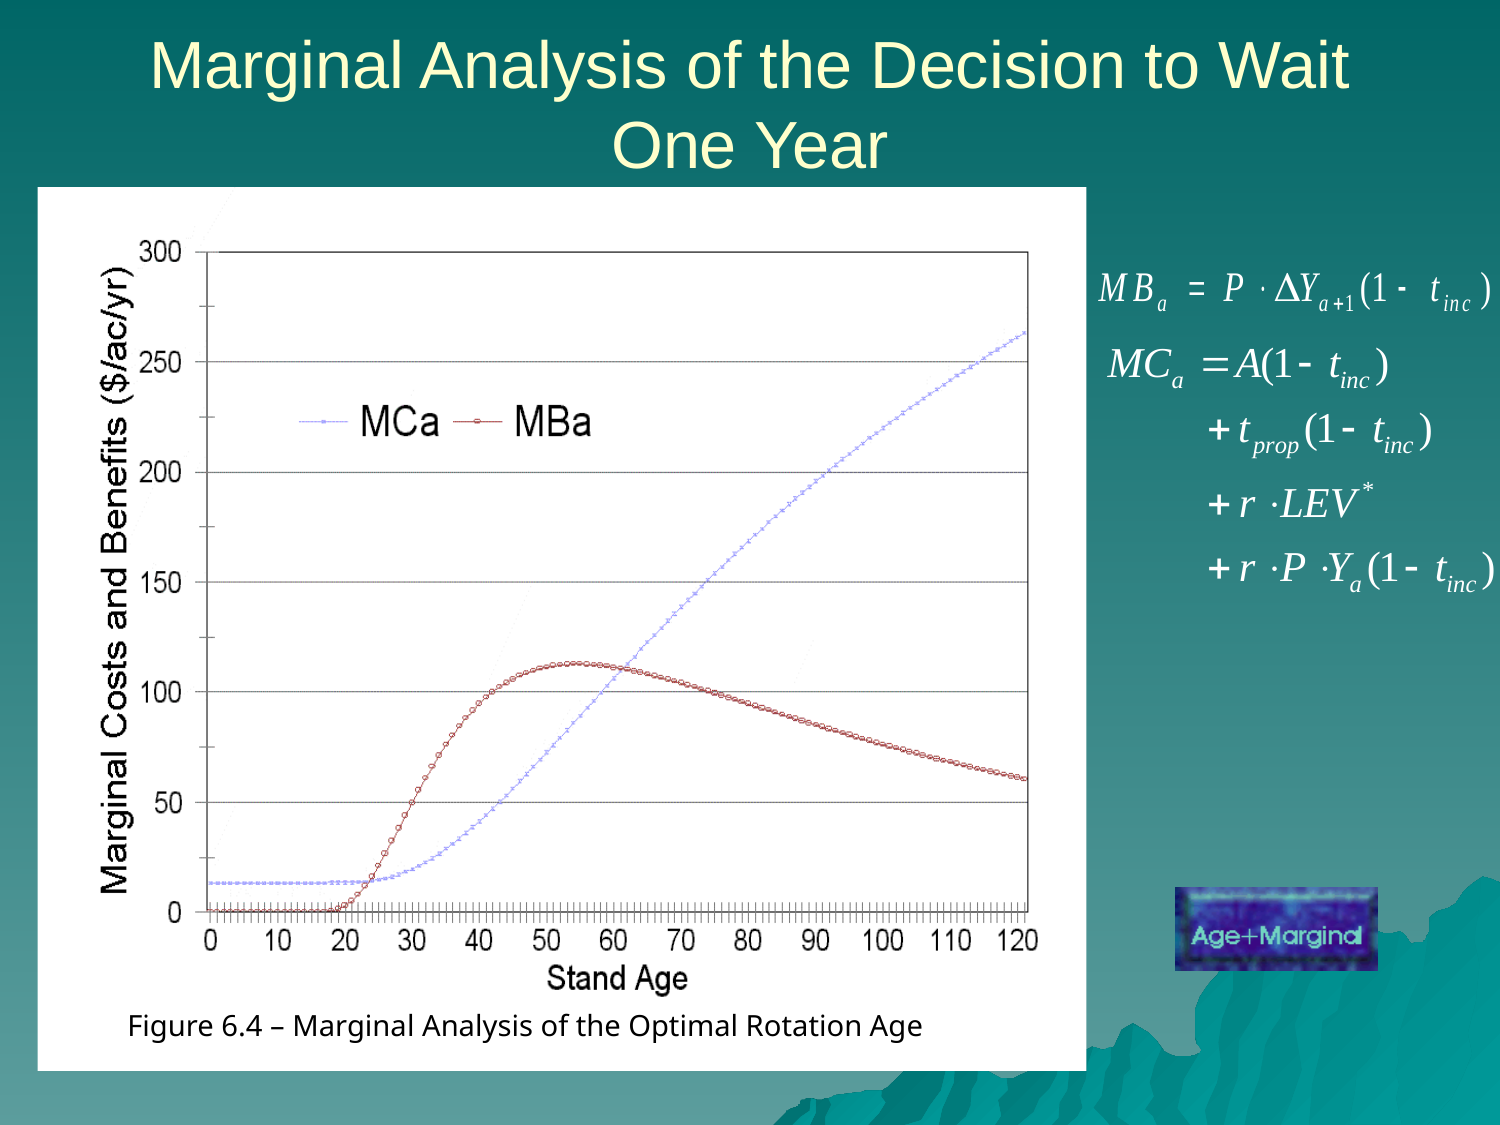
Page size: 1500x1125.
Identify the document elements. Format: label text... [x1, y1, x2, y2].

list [1174, 887, 1378, 971]
picture [37, 187, 1088, 1072]
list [1087, 262, 1500, 319]
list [1099, 337, 1500, 598]
title Marginal Analysis of the Decision to Wait One Year [74, 24, 1426, 180]
